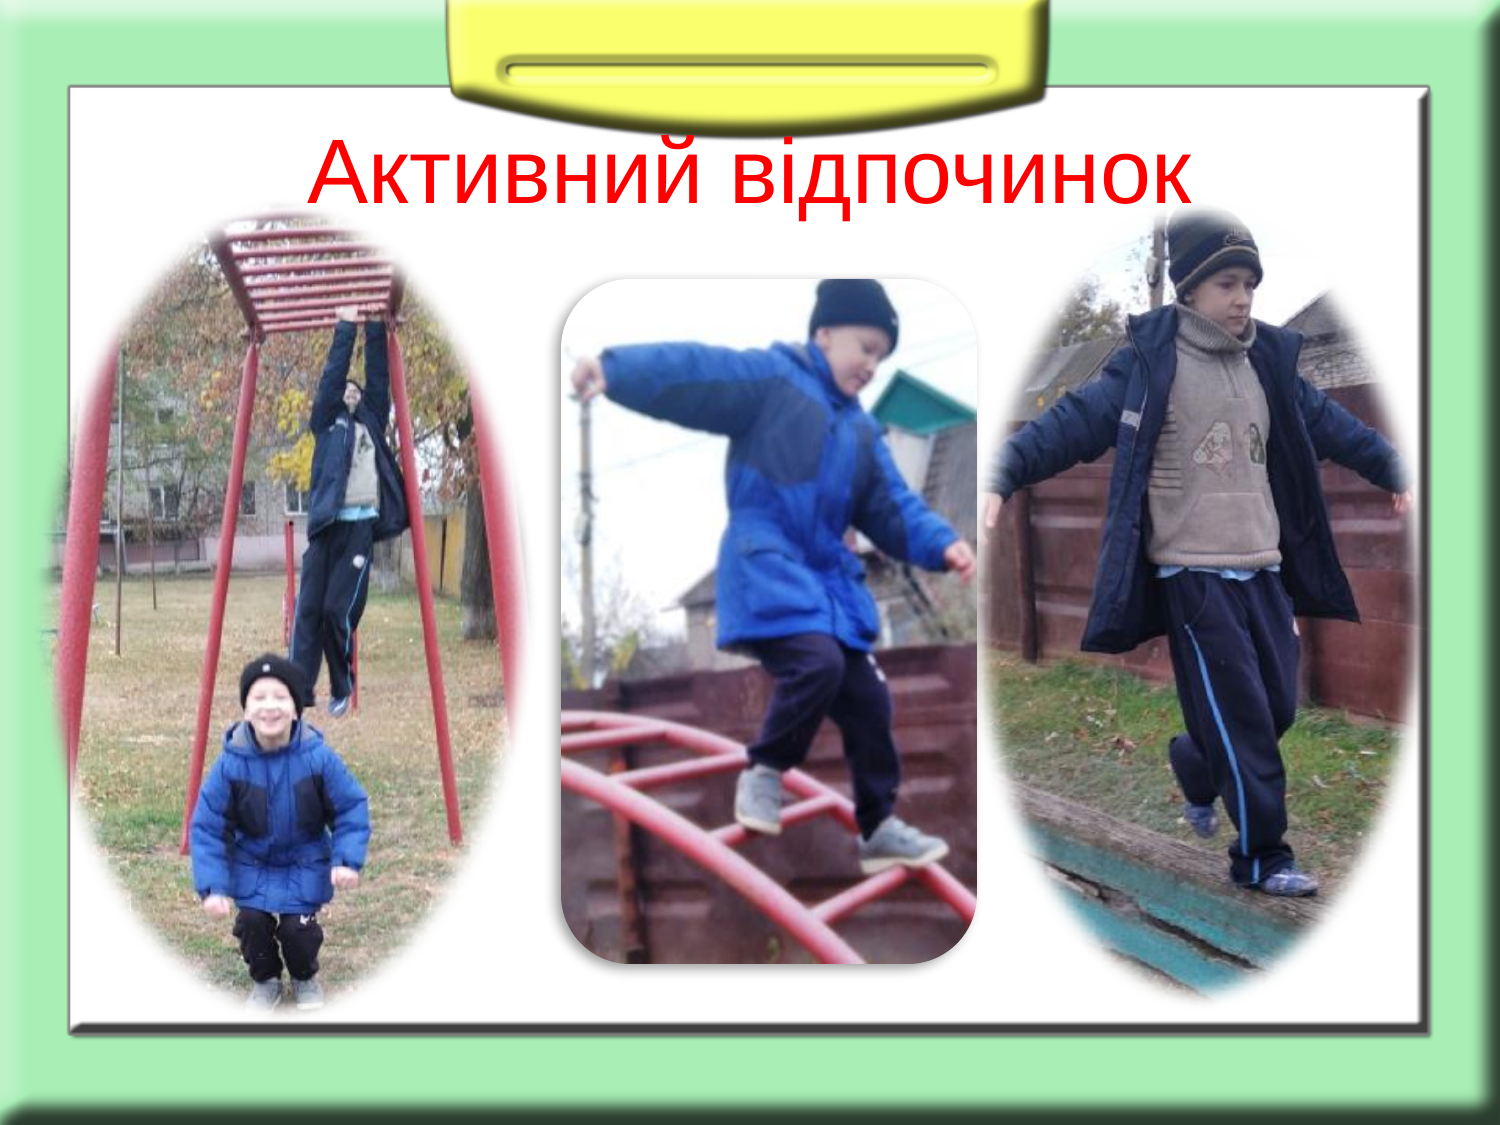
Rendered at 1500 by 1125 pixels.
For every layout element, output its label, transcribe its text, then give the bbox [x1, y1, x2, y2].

title Активний відпочинок [75, 113, 1425, 221]
picture [0, 0, 1500, 1125]
